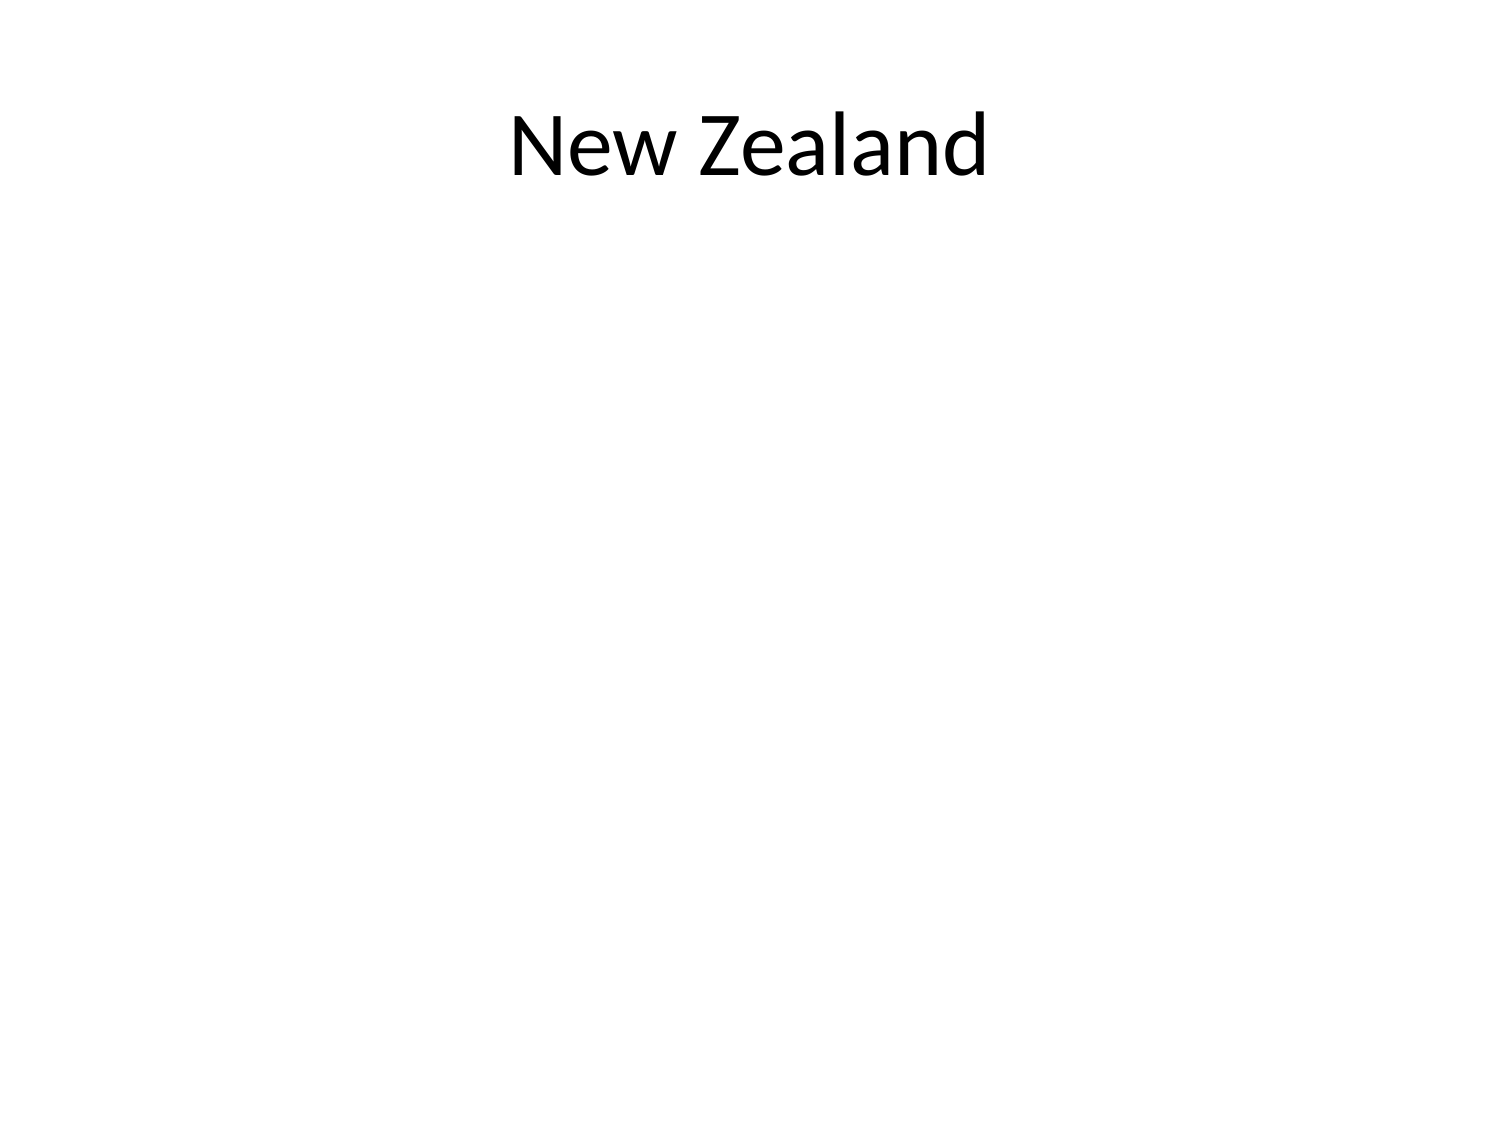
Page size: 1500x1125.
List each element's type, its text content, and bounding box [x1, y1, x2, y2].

title New Zealand [75, 45, 1425, 233]
